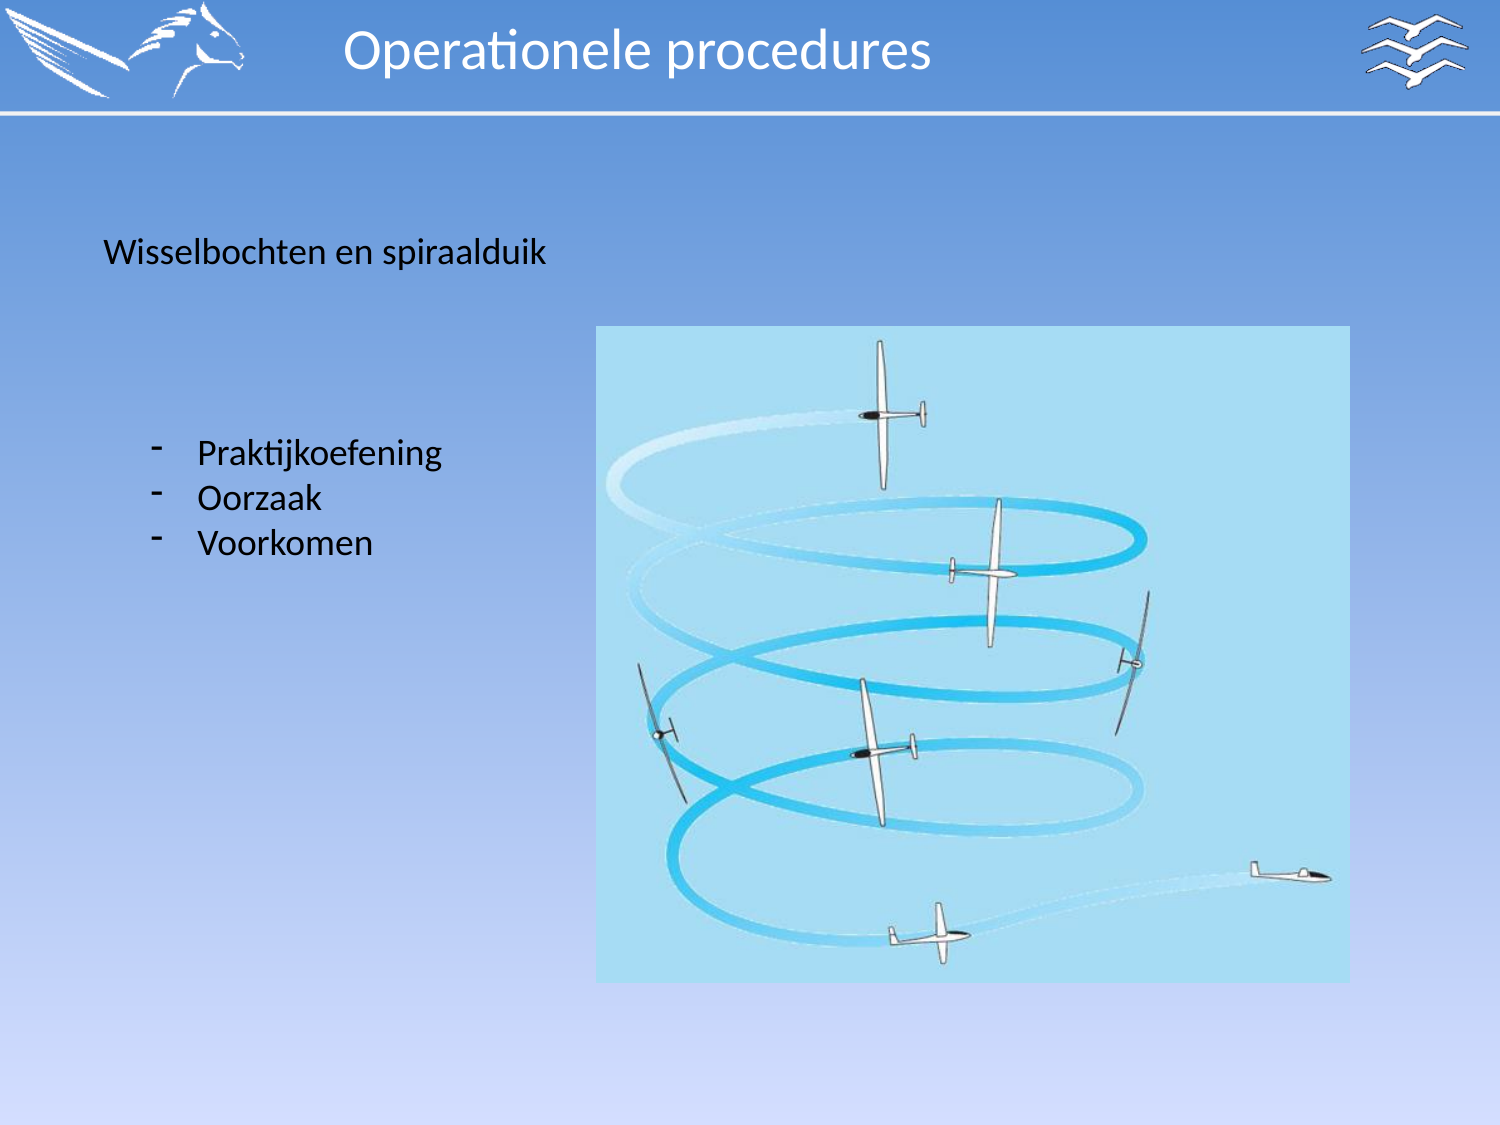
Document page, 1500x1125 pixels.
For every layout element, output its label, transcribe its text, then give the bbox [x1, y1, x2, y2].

text_box Operationele procedures [328, 4, 948, 89]
picture [0, 0, 255, 108]
picture [1359, 1, 1473, 103]
text_box Praktijkoefening Oorzaak Voorkomen [135, 420, 502, 661]
text_box [782, 112, 1500, 172]
text_box Wisselbochten en spiraalduik [88, 219, 597, 280]
picture [596, 326, 1350, 984]
